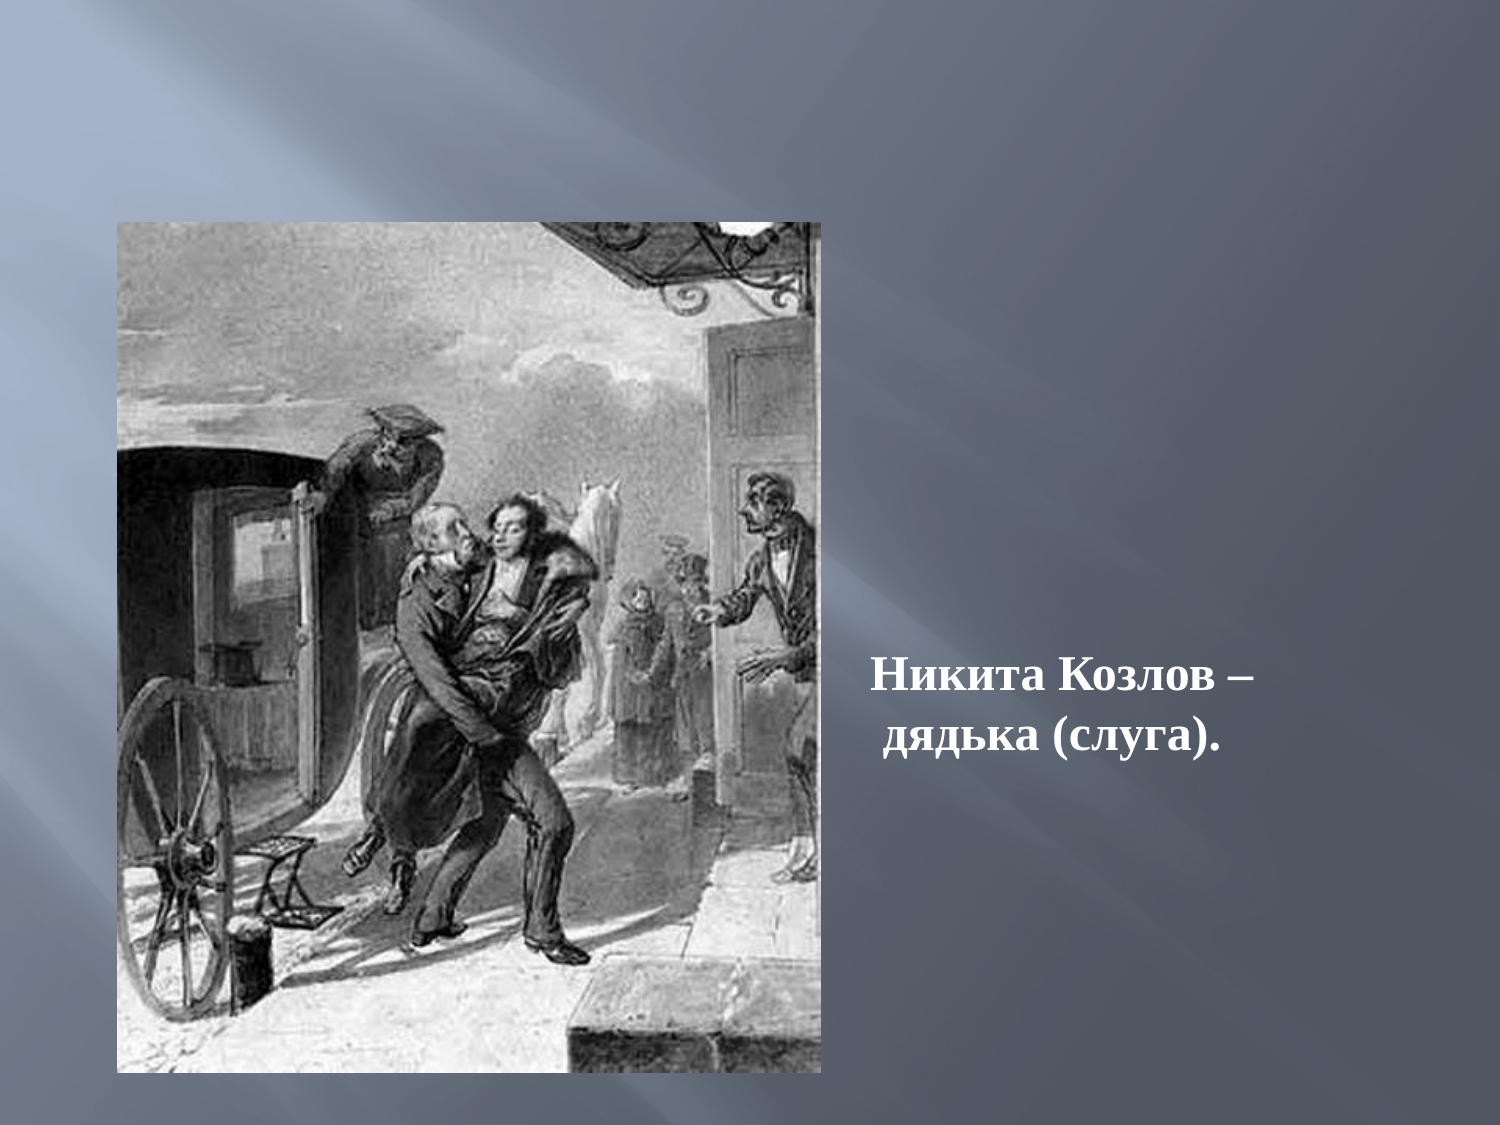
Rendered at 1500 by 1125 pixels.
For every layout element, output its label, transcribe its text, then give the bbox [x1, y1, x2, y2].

text_box Никита Козлов – дядька (слуга). [863, 632, 1418, 768]
picture [116, 222, 821, 1073]
